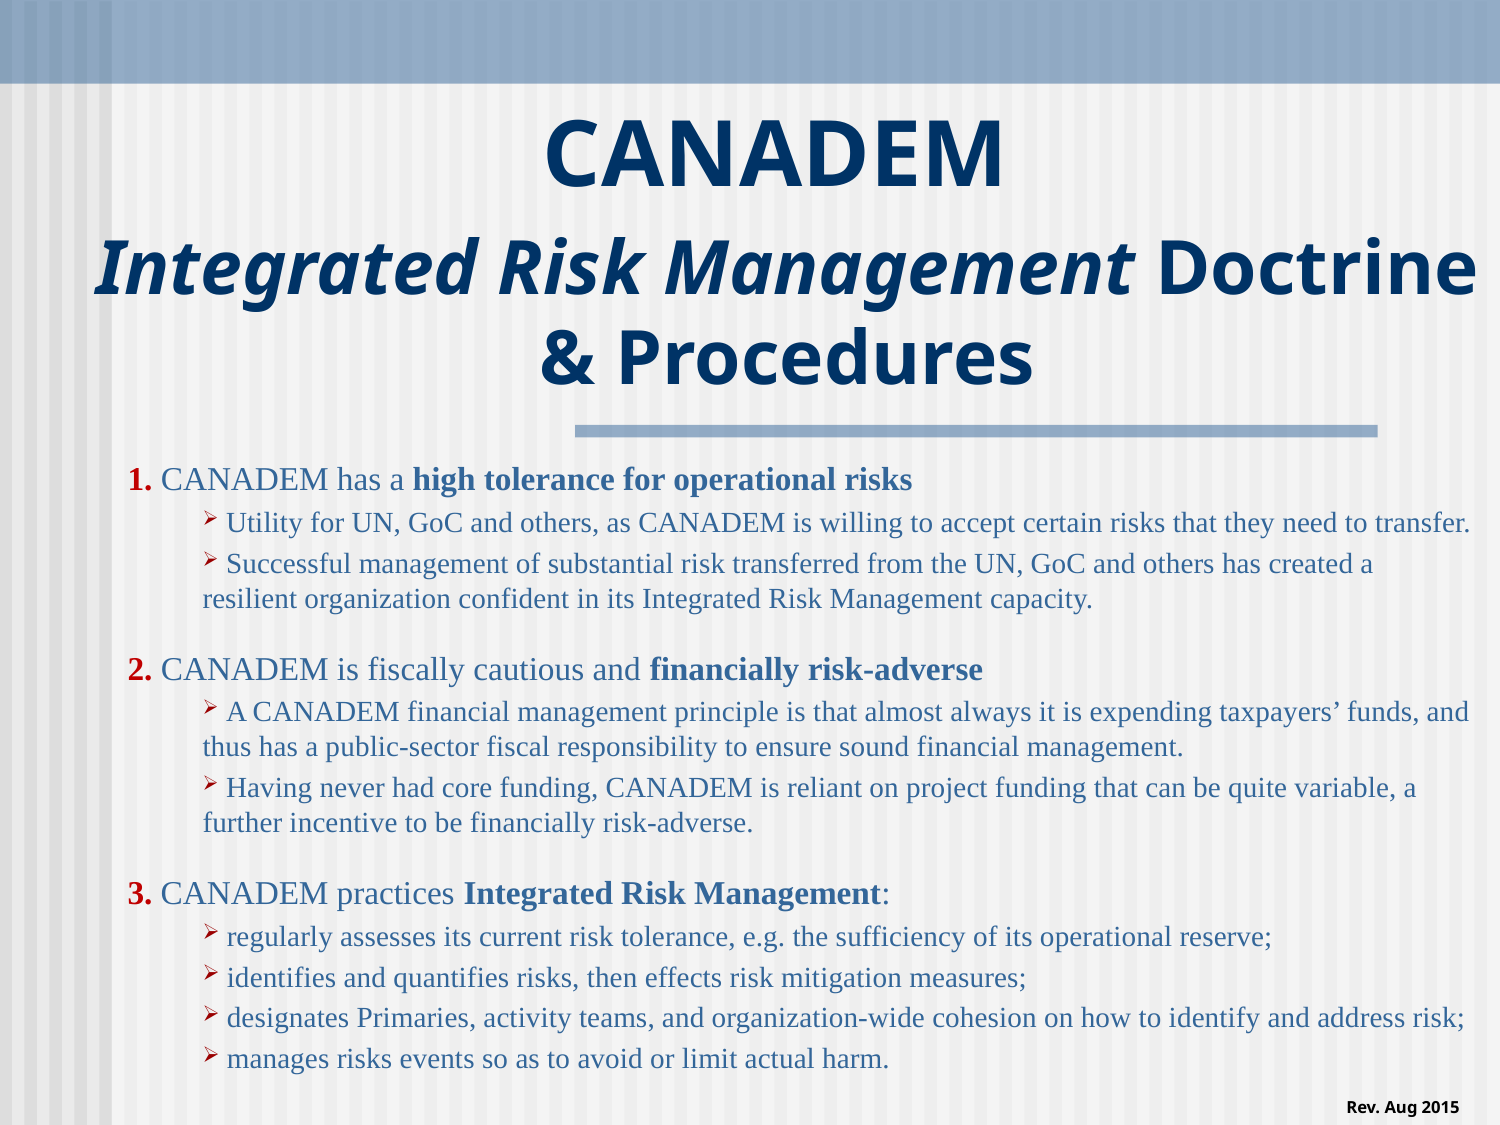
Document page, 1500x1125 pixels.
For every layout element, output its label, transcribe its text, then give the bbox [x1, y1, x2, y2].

subtitle 1. CANADEM has a high tolerance for operational risks Utility for UN, GoC and others, as CANADEM is willing to accept certain risks that they need to transfer. Successful management of substantial risk transferred from the UN, GoC and others has created a resilient organization confident in its Integrated Risk Management capacity. 2. CANADEM is fiscally cautious and financially risk-adverse A CANADEM financial management principle is that almost always it is expending taxpayers’ funds, and thus has a public-sector fiscal responsibility to ensure sound financial management. Having never had core funding, CANADEM is reliant on project funding that can be quite variable, a further incentive to be financially risk-adverse. 3. CANADEM practices Integrated Risk Management: regularly assesses its current risk tolerance, e.g. the sufficiency of its operational reserve; identifies and quantifies risks, then effects risk mitigation measures; designates Primaries, activity teams, and organization-wide cohesion on how to identify and address risk; manages risks events so as to avoid or limit actual harm. [112, 450, 1488, 1075]
text_box Rev. Aug 2015 [1331, 1089, 1475, 1125]
text_box CANADEM Integrated Risk Management Doctrine & Procedures [74, 87, 1500, 350]
